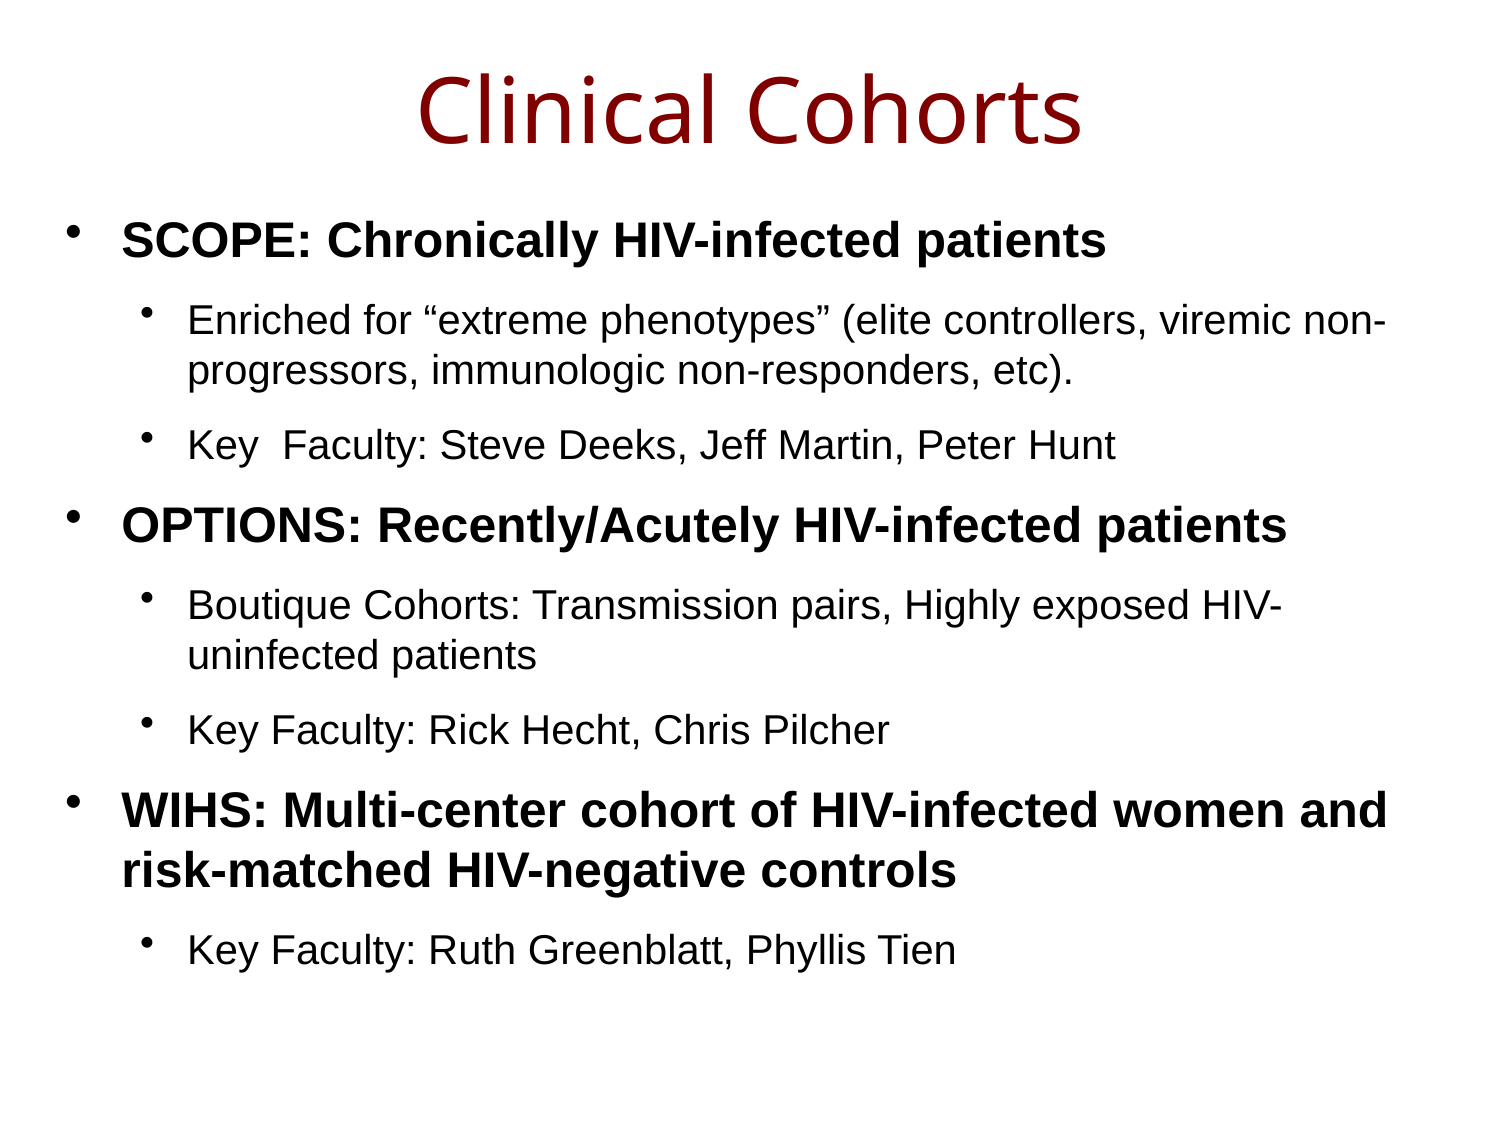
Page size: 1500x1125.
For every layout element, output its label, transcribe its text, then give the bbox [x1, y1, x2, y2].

title Clinical Cohorts [112, 40, 1389, 173]
list SCOPE: Chronically HIV-infected patients Enriched for “extreme phenotypes” (elite controllers, viremic non-progressors, immunologic non-responders, etc). Key Faculty: Steve Deeks, Jeff Martin, Peter Hunt OPTIONS: Recently/Acutely HIV-infected patients Boutique Cohorts: Transmission pairs, Highly exposed HIV-uninfected patients Key Faculty: Rick Hecht, Chris Pilcher WIHS: Multi-center cohort of HIV-infected women and risk-matched HIV-negative controls Key Faculty: Ruth Greenblatt, Phyllis Tien [49, 199, 1446, 963]
